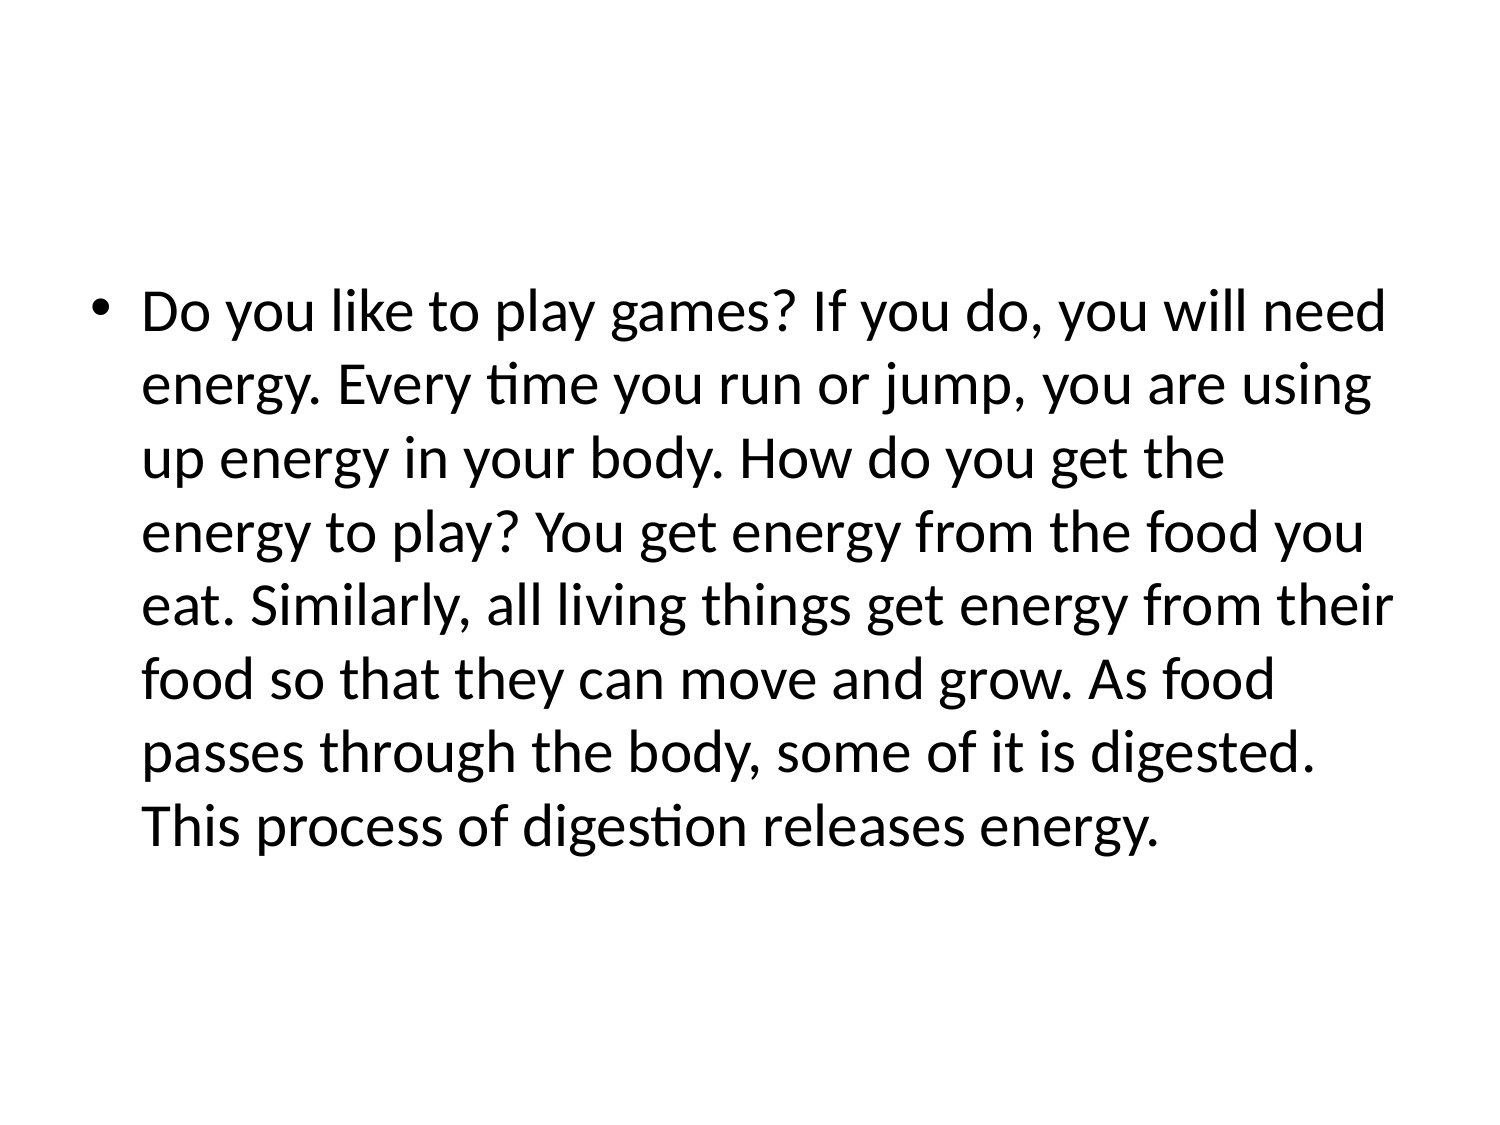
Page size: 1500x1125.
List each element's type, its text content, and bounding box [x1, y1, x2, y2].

list Do you like to play games? If you do, you will need energy. Every time you run or jump, you are using up energy in your body. How do you get the energy to play? You get energy from the food you eat. Similarly, all living things get energy from their food so that they can move and grow. As food passes through the body, some of it is digested. This process of digestion releases energy. [75, 262, 1425, 1005]
